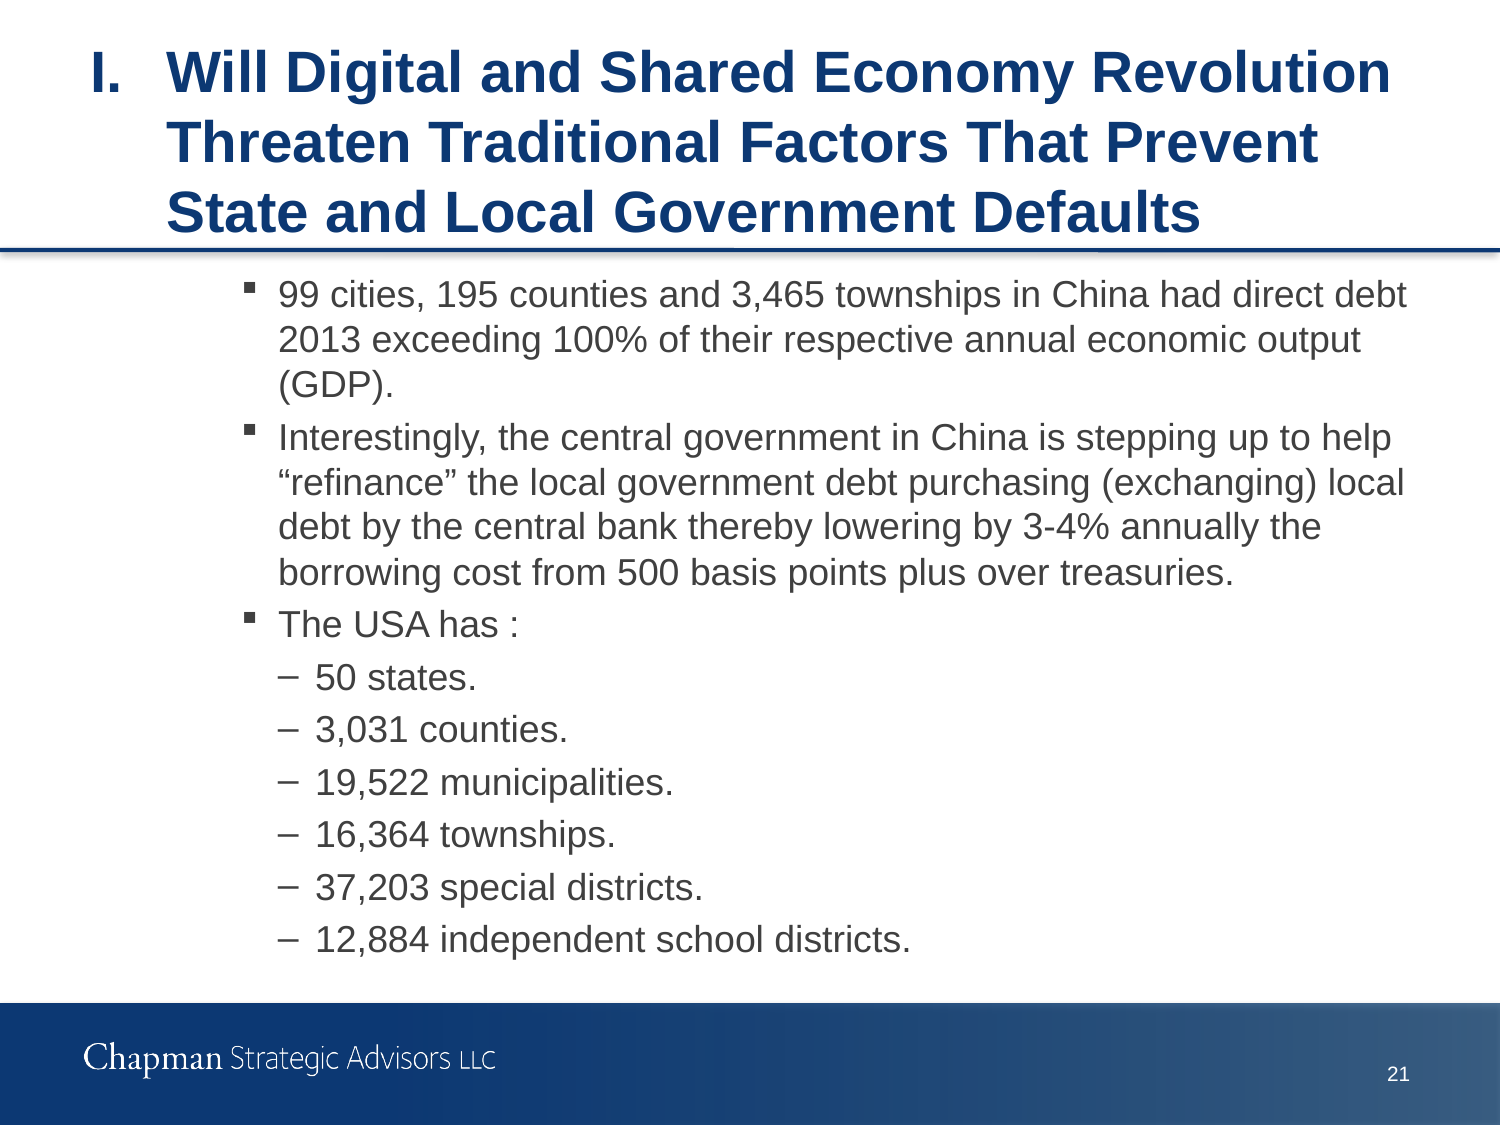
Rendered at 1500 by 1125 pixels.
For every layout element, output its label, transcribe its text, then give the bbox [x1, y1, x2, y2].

title I. Will Digital and Shared Economy Revolution Threaten Traditional Factors That Prevent State and Local Government Defaults [75, 45, 1425, 233]
list 99 cities, 195 counties and 3,465 townships in China had direct debt 2013 exceeding 100% of their respective annual economic output (GDP). Interestingly, the central government in China is stepping up to help “refinance” the local government debt purchasing (exchanging) local debt by the central bank thereby lowering by 3-4% annually the borrowing cost from 500 basis points plus over treasuries. The USA has : 50 states. 3,031 counties. 19,522 municipalities. 16,364 townships. 37,203 special districts. 12,884 independent school districts. [75, 262, 1425, 1005]
slide_number 21 [1074, 1052, 1425, 1113]
